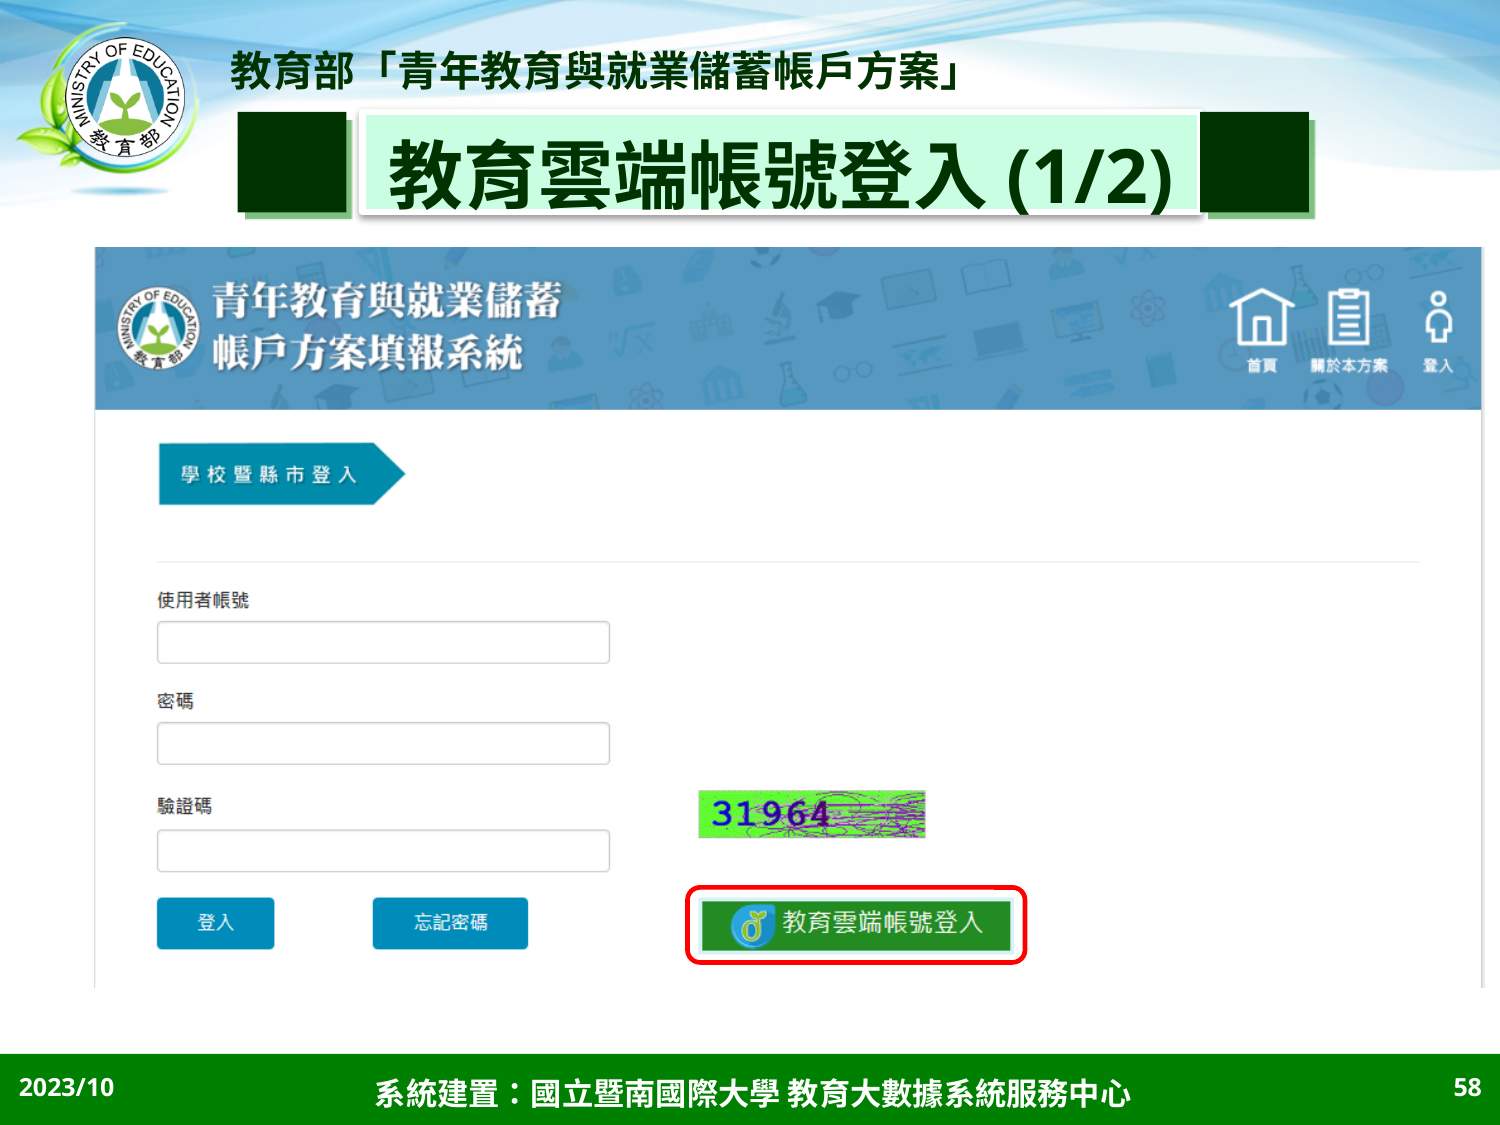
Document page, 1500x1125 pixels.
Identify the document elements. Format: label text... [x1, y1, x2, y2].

slide_number 2023/10 [3, 1063, 355, 1117]
text_box [237, 111, 347, 213]
picture [0, 0, 1500, 1053]
slide_number 58 [1146, 1063, 1498, 1117]
text_box [1200, 111, 1309, 213]
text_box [93, 247, 1486, 988]
text_box 教育雲端帳號登入(1/2) [359, 109, 1203, 215]
